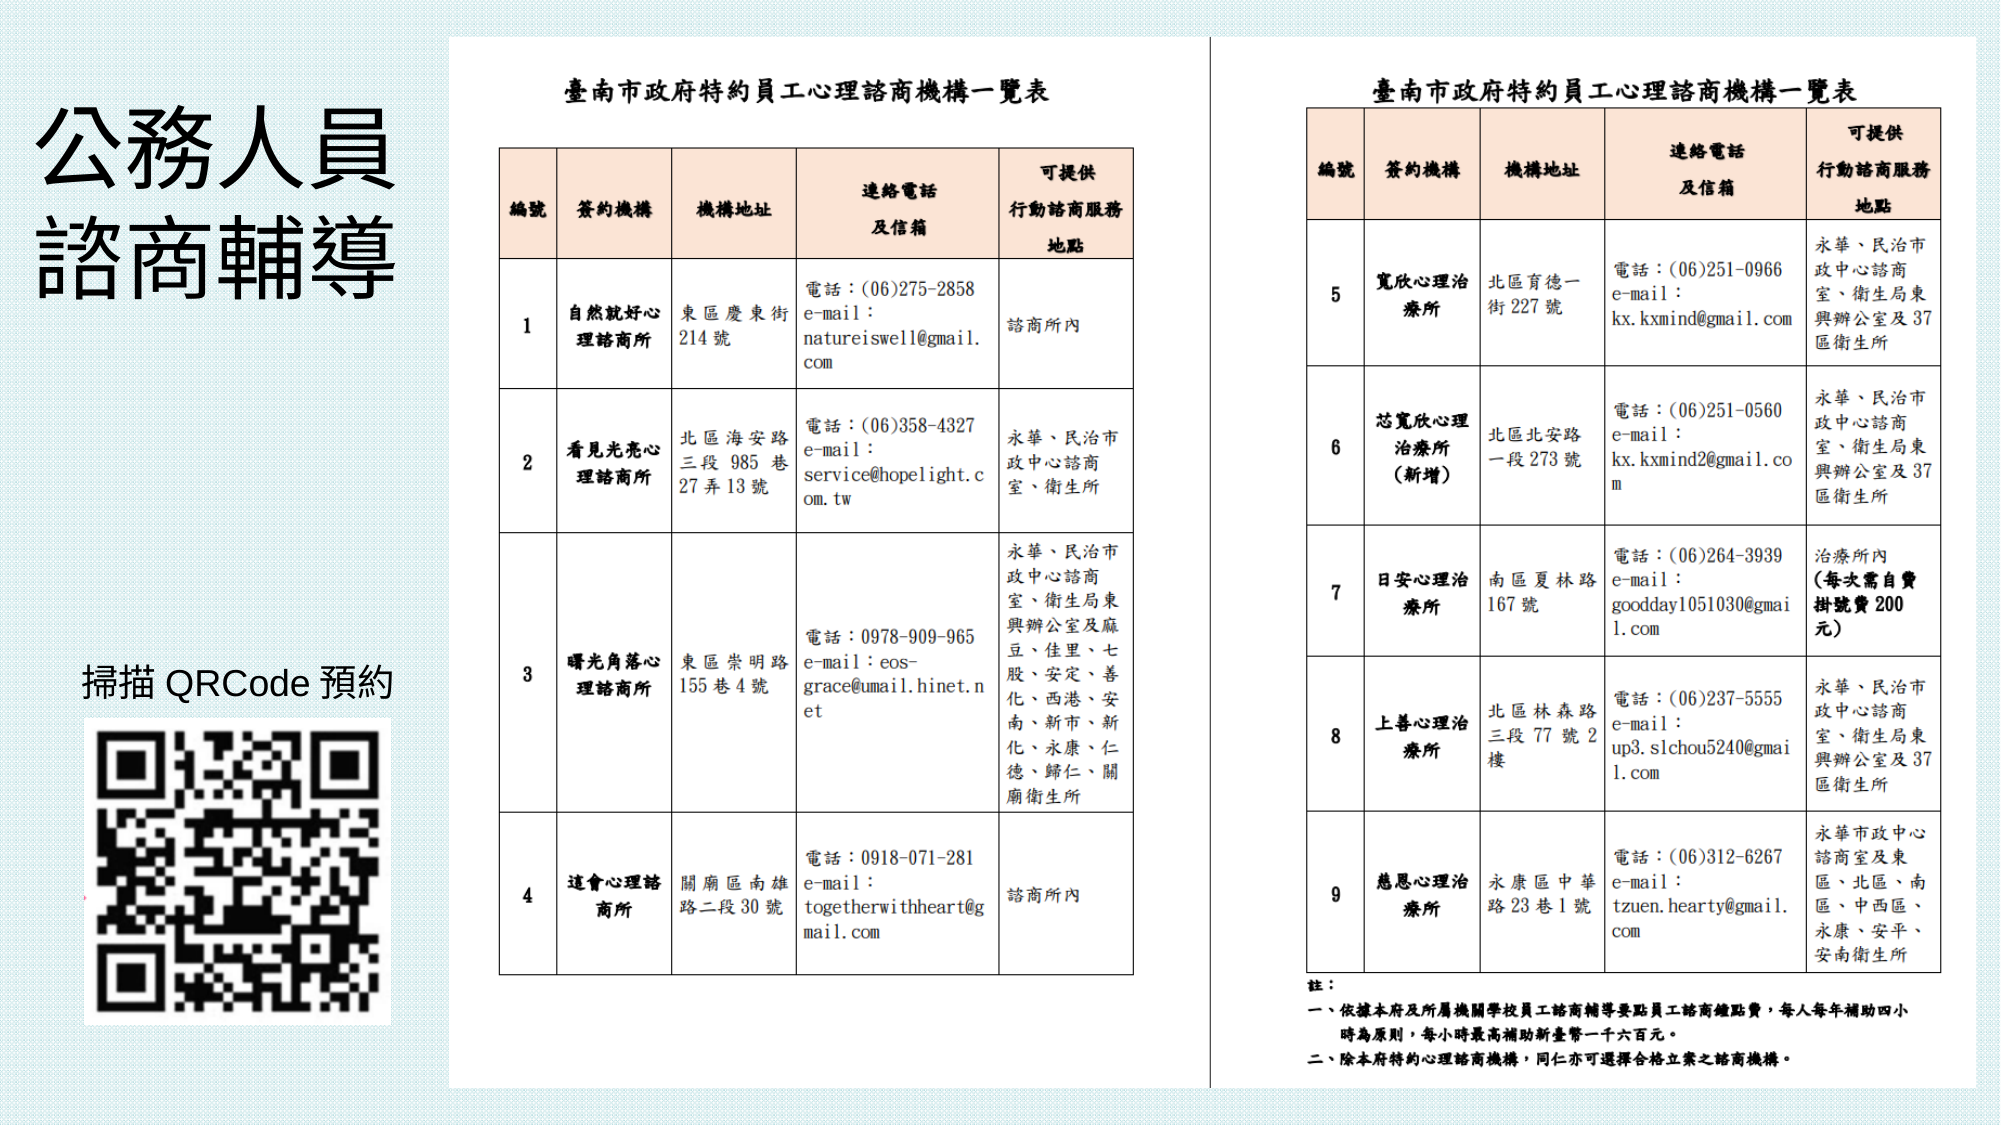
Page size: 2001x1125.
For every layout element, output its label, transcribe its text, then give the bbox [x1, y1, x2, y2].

picture [0, 0, 2001, 1125]
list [449, 37, 1976, 1088]
slide_number 9 [1433, 1088, 1900, 1103]
title 公務人員 諮商輔導 [0, 70, 449, 332]
text_box 掃描QRCode預約 [66, 651, 410, 712]
